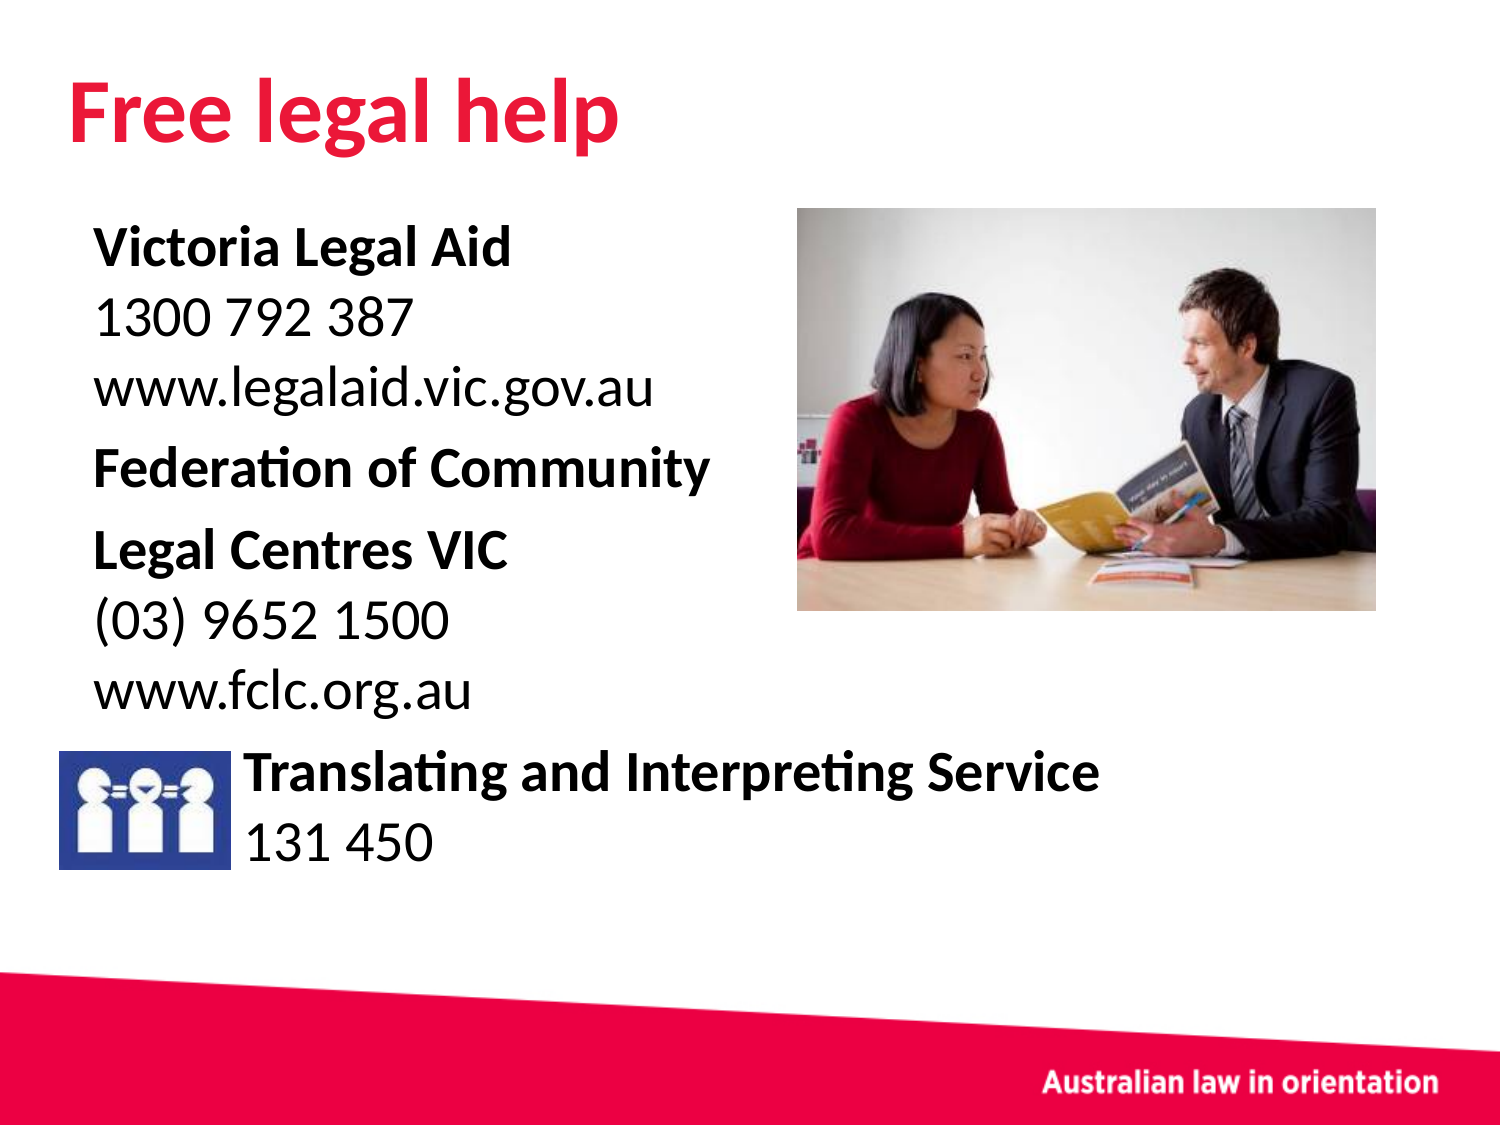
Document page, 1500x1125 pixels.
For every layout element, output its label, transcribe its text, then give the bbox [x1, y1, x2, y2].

picture [0, 0, 1500, 1125]
list Free legal help [52, 43, 1348, 137]
list Victoria Legal Aid 1300 792 387 www.legalaid.vic.gov.au Federation of Community Legal Centres VIC (03) 9652 1500 www.fclc.org.au Translating and Interpreting Service 131 450 [78, 200, 1436, 977]
